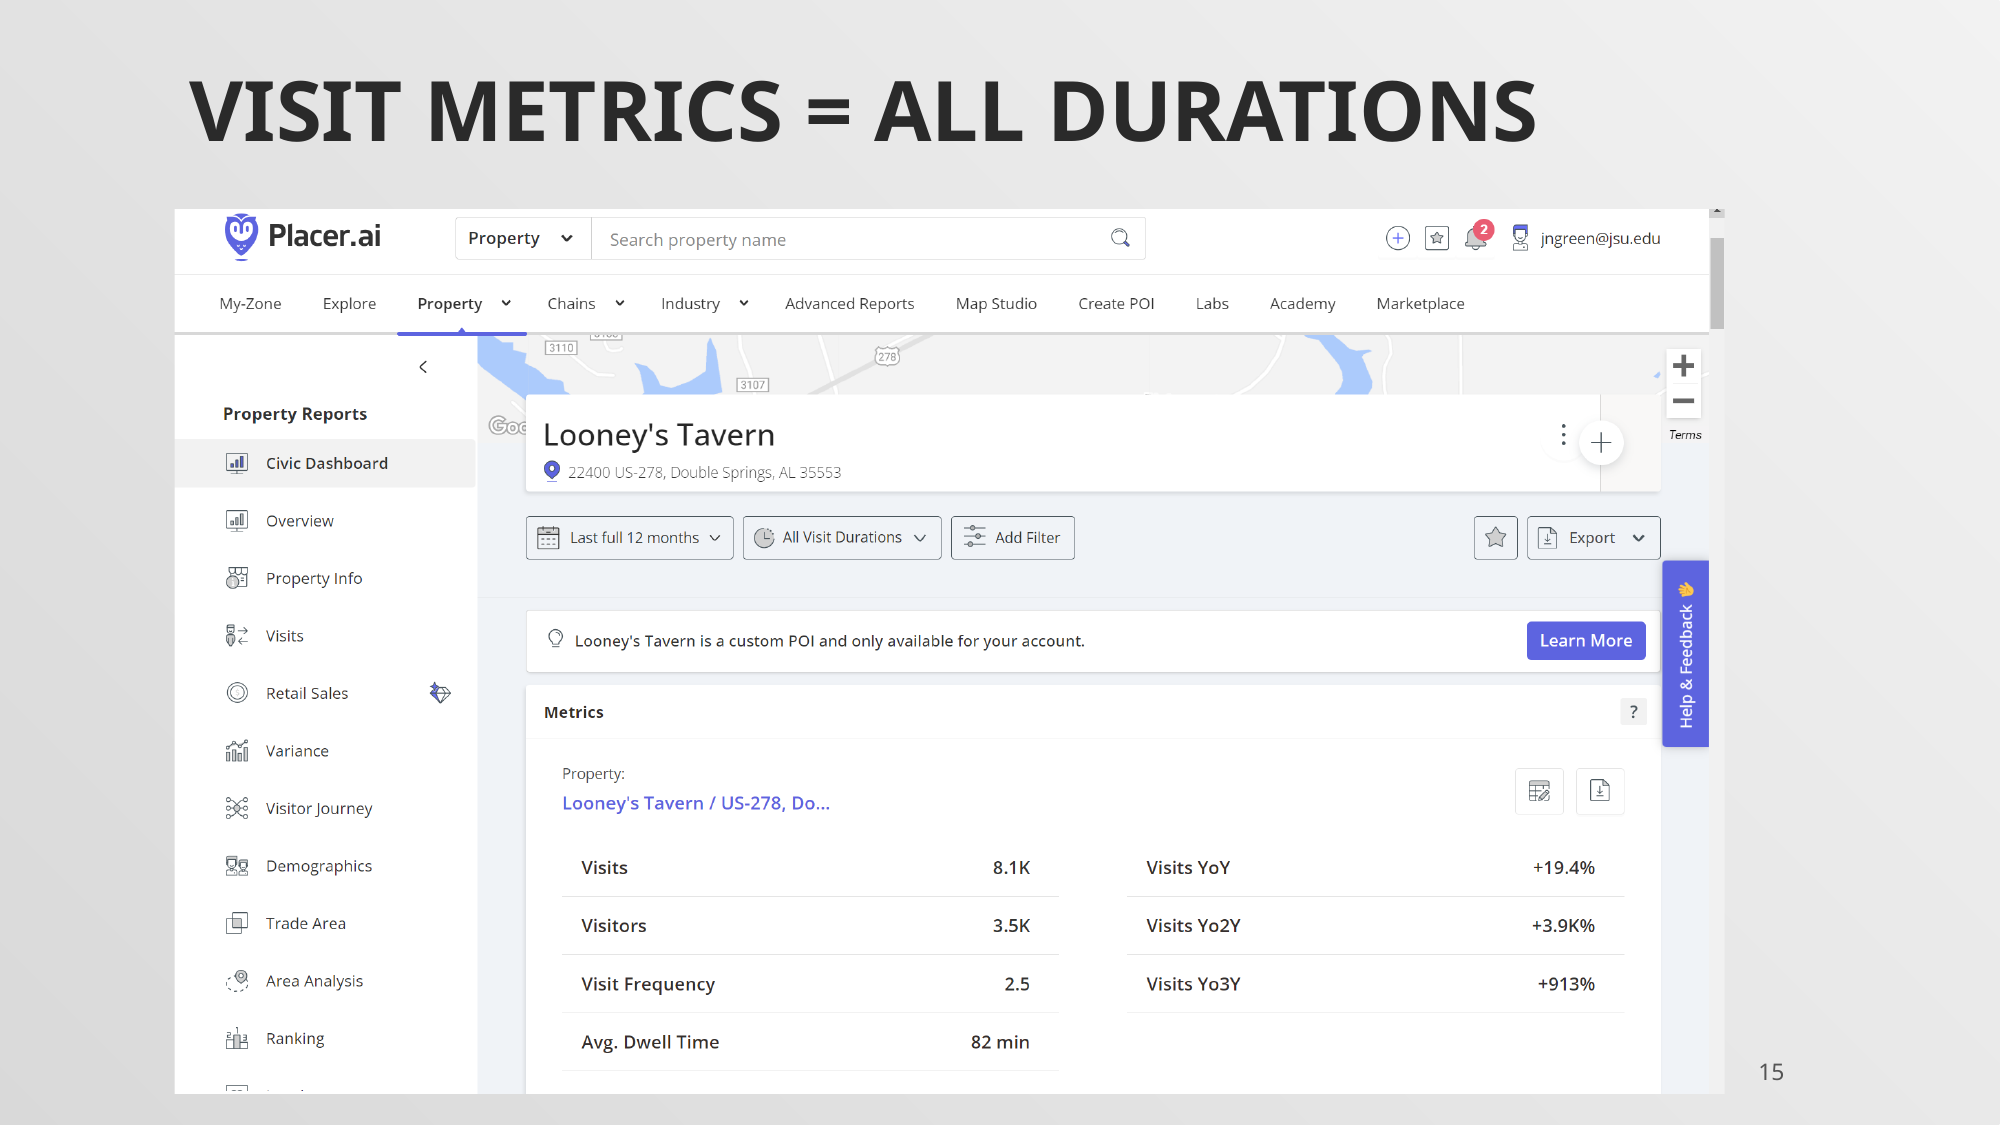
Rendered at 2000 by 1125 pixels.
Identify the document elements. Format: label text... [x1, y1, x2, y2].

title Visit metrics = all durations [174, 37, 1775, 168]
slide_number 15 [1725, 1057, 1800, 1088]
picture [174, 209, 1725, 1094]
